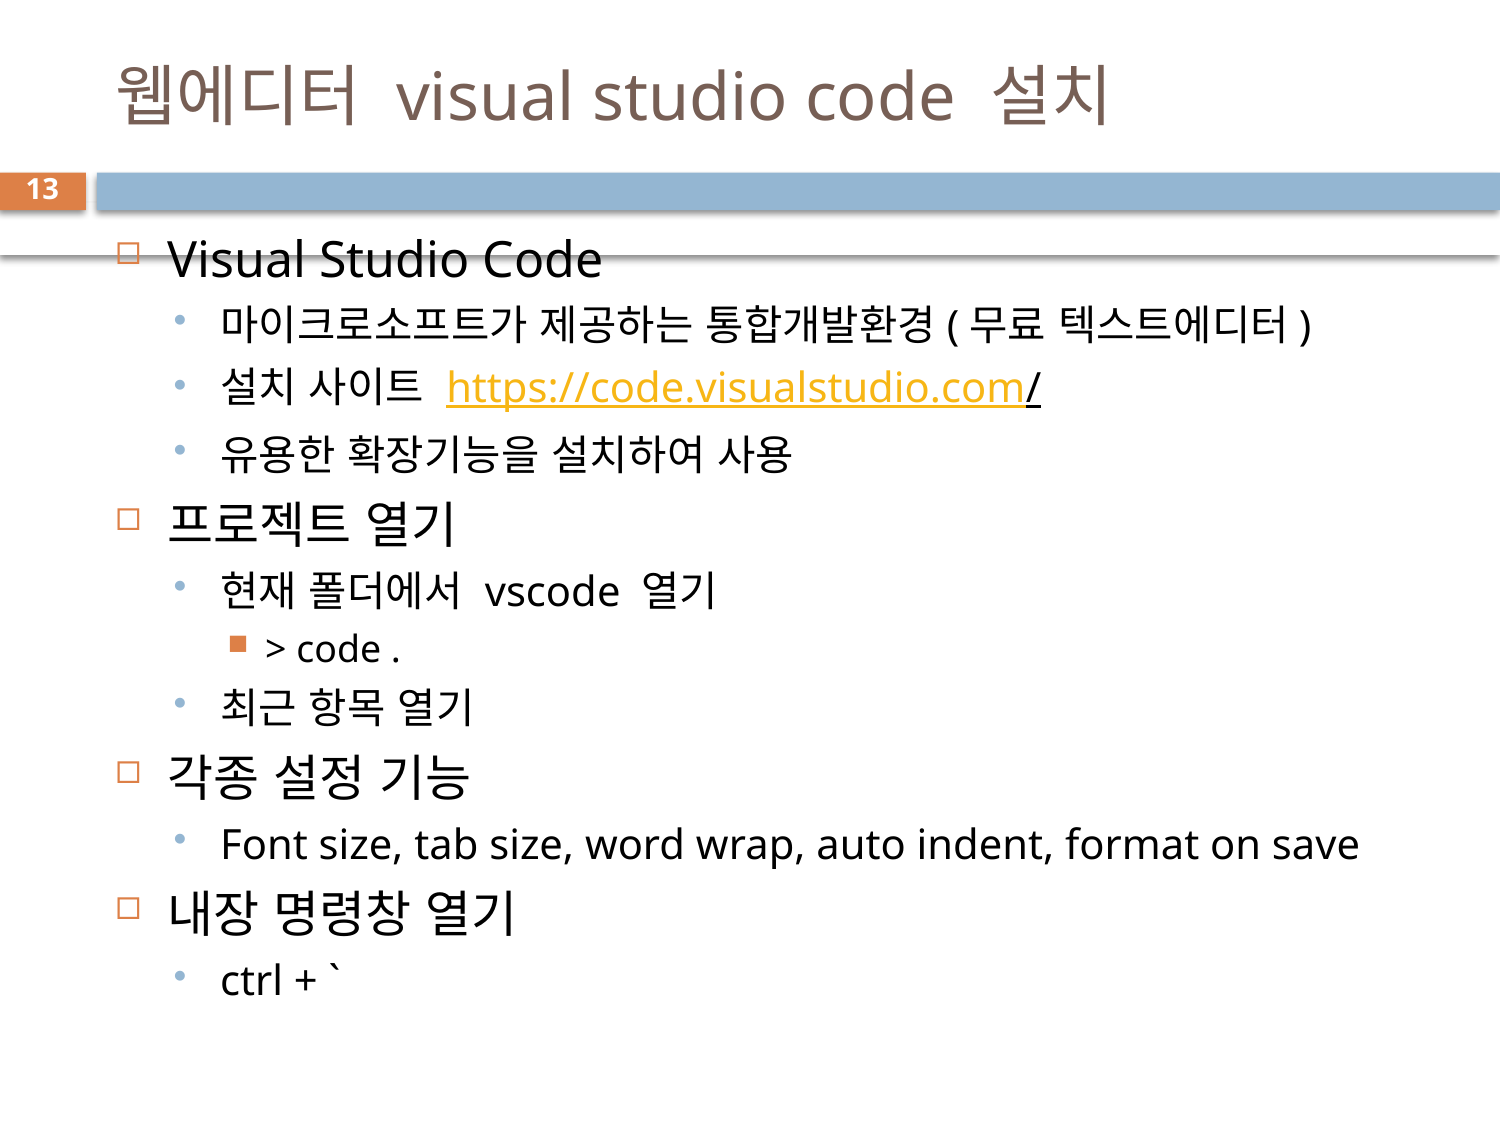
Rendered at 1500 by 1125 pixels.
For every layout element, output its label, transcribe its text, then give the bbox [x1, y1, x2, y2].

title 웹에디터 visual studio code 설치 [100, 37, 1438, 149]
list Visual Studio Code 마이크로소프트가 제공하는 통합개발환경(무료 텍스트에디터) 설치 사이트 https://code.visualstudio.com/ 유용한 확장기능을 설치하여 사용 프로젝트 열기 현재 폴더에서 vscode 열기 > code . 최근 항목 열기 각종 설정 기능 Font size, tab size, word wrap, auto indent, format on save 내장 명령창 열기 ctrl + ` [100, 219, 1438, 1047]
slide_number 13 [0, 170, 87, 211]
